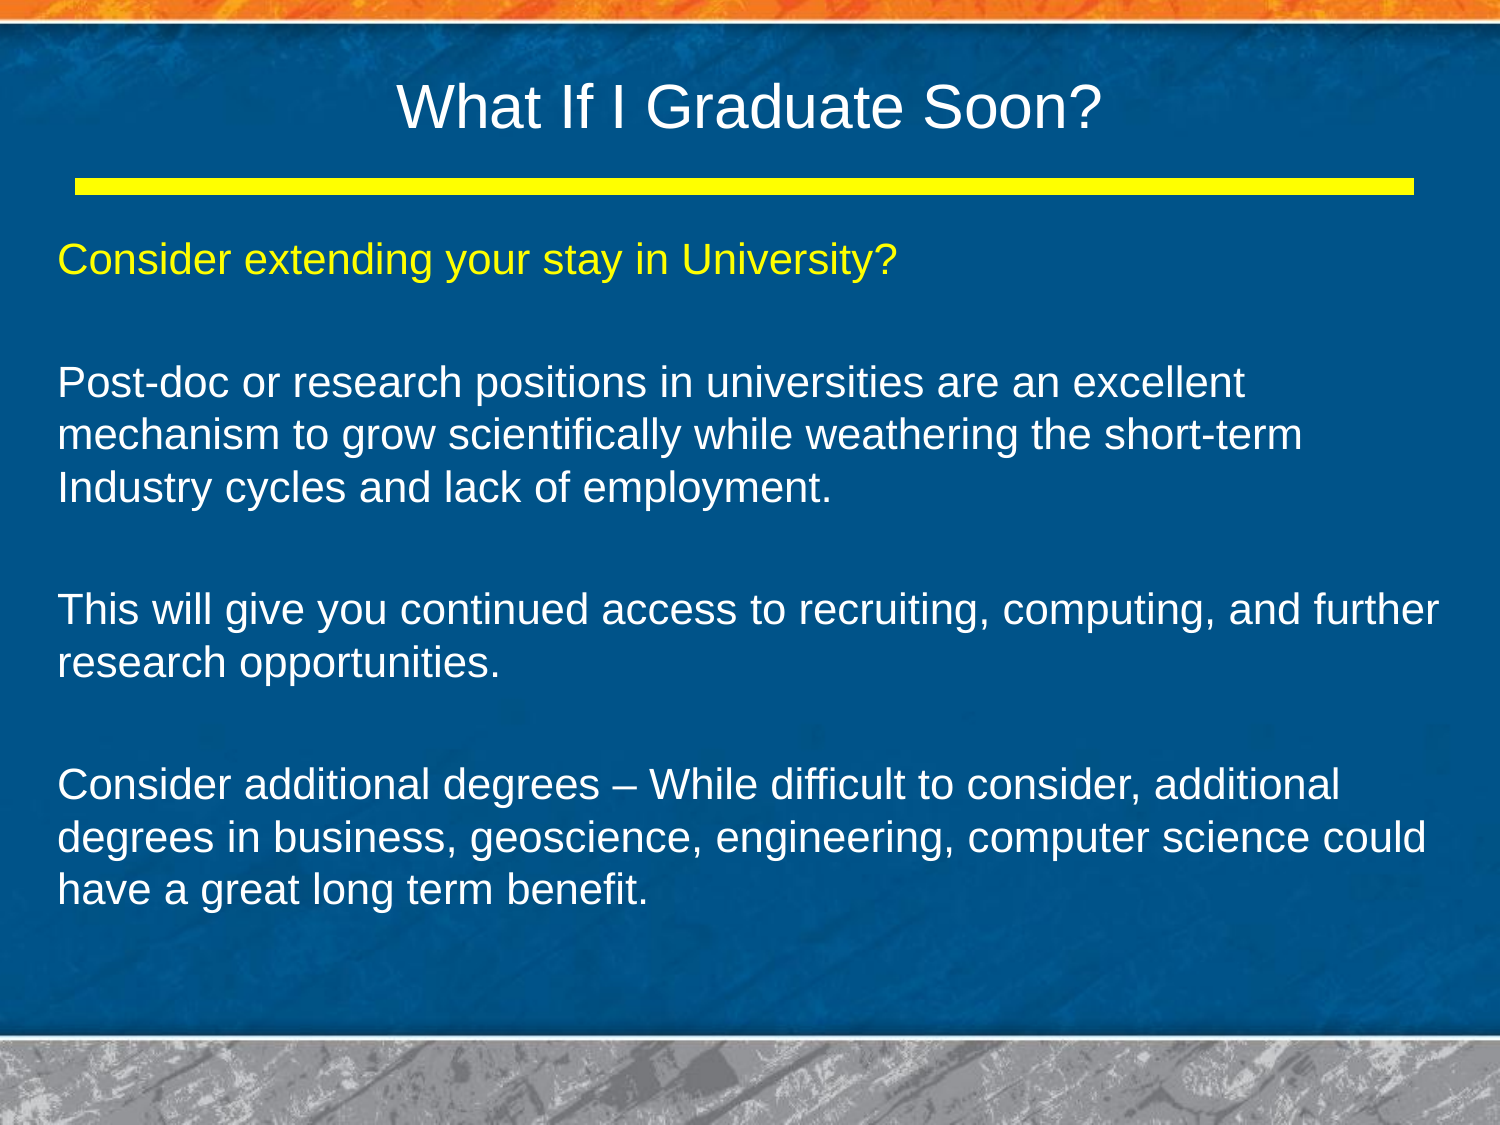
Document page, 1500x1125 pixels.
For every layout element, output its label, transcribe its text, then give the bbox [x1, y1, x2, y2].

picture [0, 0, 1500, 1125]
title What If I Graduate Soon? [75, 45, 1425, 162]
text_box Consider extending your stay in University? Post-doc or research positions in universities are an excellent mechanism to grow scientifically while weathering the short-term Industry cycles and lack of employment. This will give you continued access to recruiting, computing, and further research opportunities. Consider additional degrees – While difficult to consider, additional degrees in business, geoscience, engineering, computer science could have a great long term benefit. [42, 223, 1469, 976]
